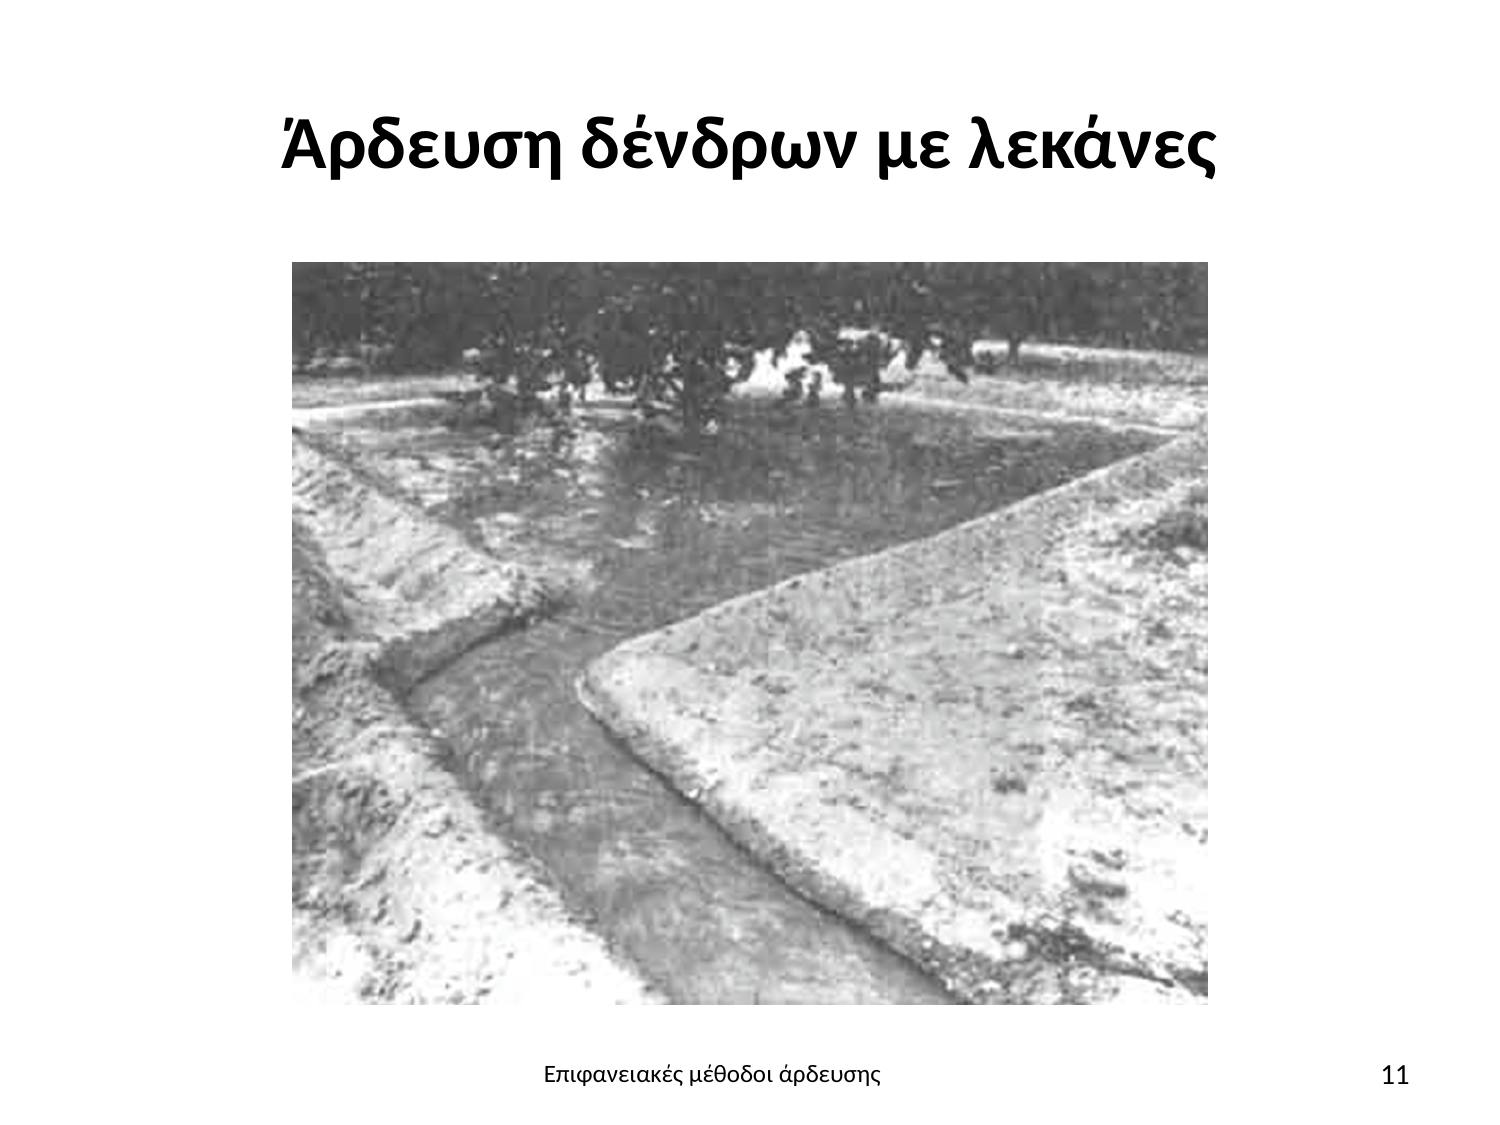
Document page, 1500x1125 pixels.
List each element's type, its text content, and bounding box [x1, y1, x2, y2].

slide_number 11 [1074, 1042, 1425, 1103]
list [292, 262, 1208, 1006]
title Άρδευση δένδρων με λεκάνες [75, 45, 1425, 233]
